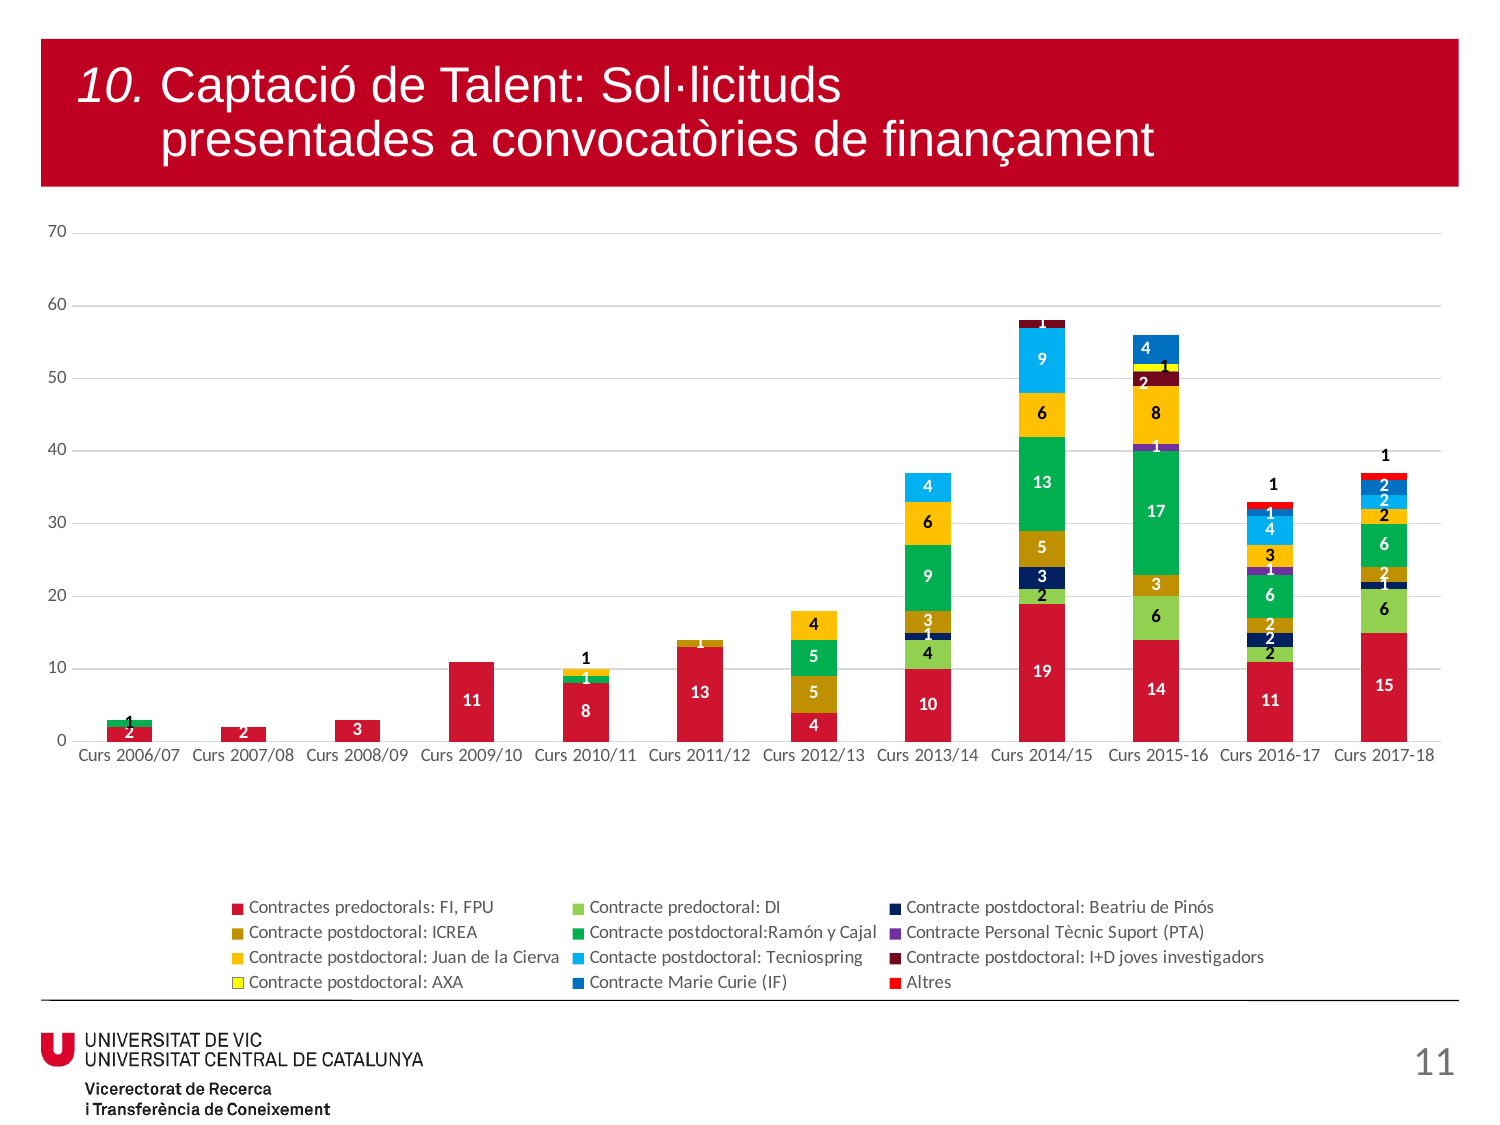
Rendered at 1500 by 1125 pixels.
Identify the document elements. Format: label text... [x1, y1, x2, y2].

picture [41, 1032, 423, 1119]
slide_number 11 [1346, 1034, 1456, 1094]
title 10. Captació de Talent: Sol·licituds presentades a convocatòries de finançament [41, 38, 1459, 187]
chart [41, 208, 1456, 999]
